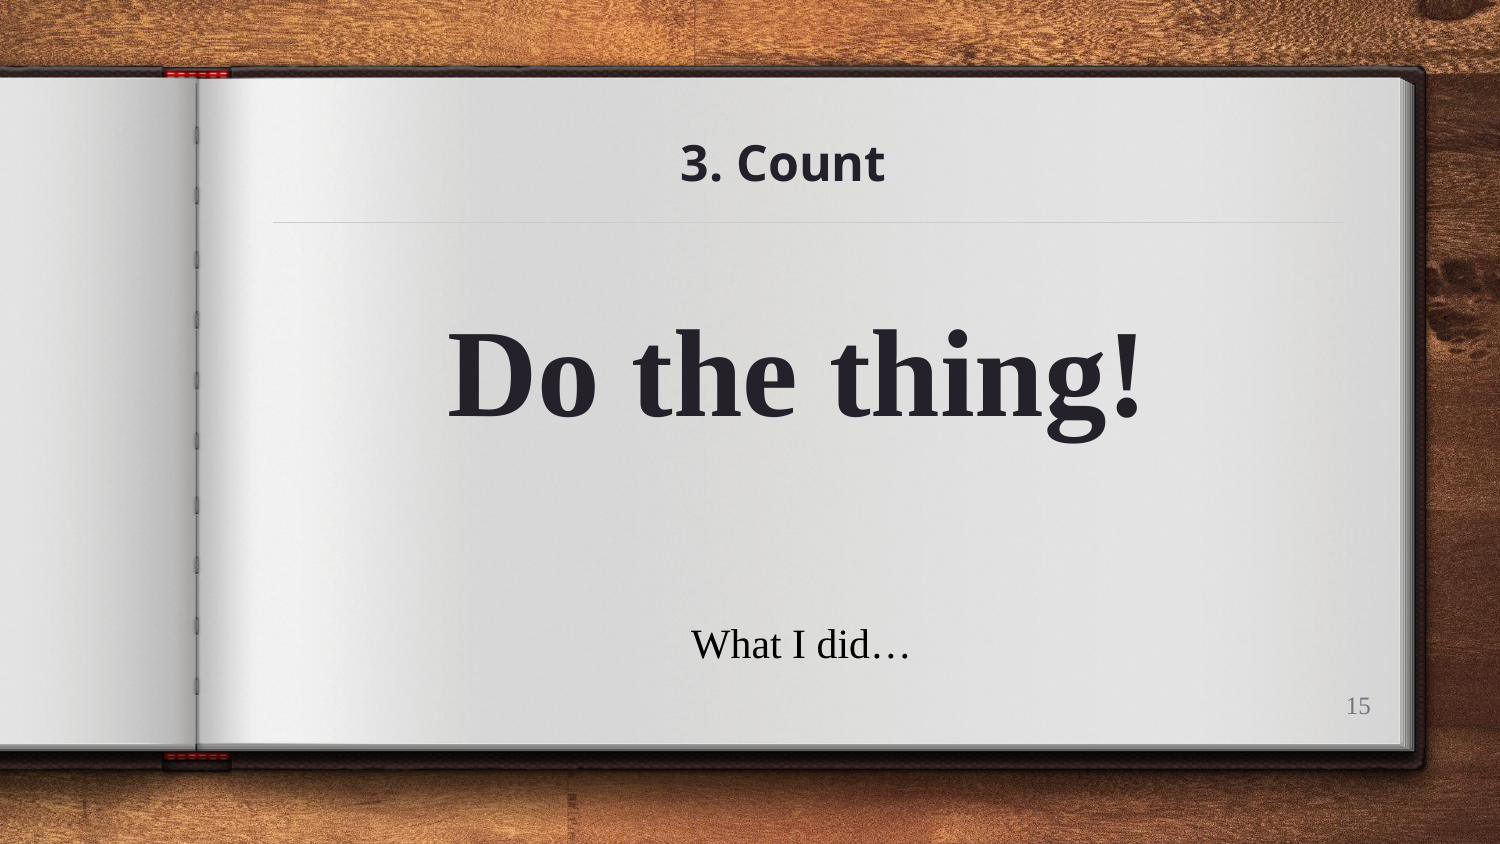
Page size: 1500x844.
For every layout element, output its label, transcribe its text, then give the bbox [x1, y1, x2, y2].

text_box What I did… [676, 609, 956, 674]
picture [0, 0, 1500, 844]
slide_number 15 [1295, 672, 1386, 737]
text_box Do the thing! [240, 284, 1356, 449]
title 3. Count [240, 91, 1327, 207]
